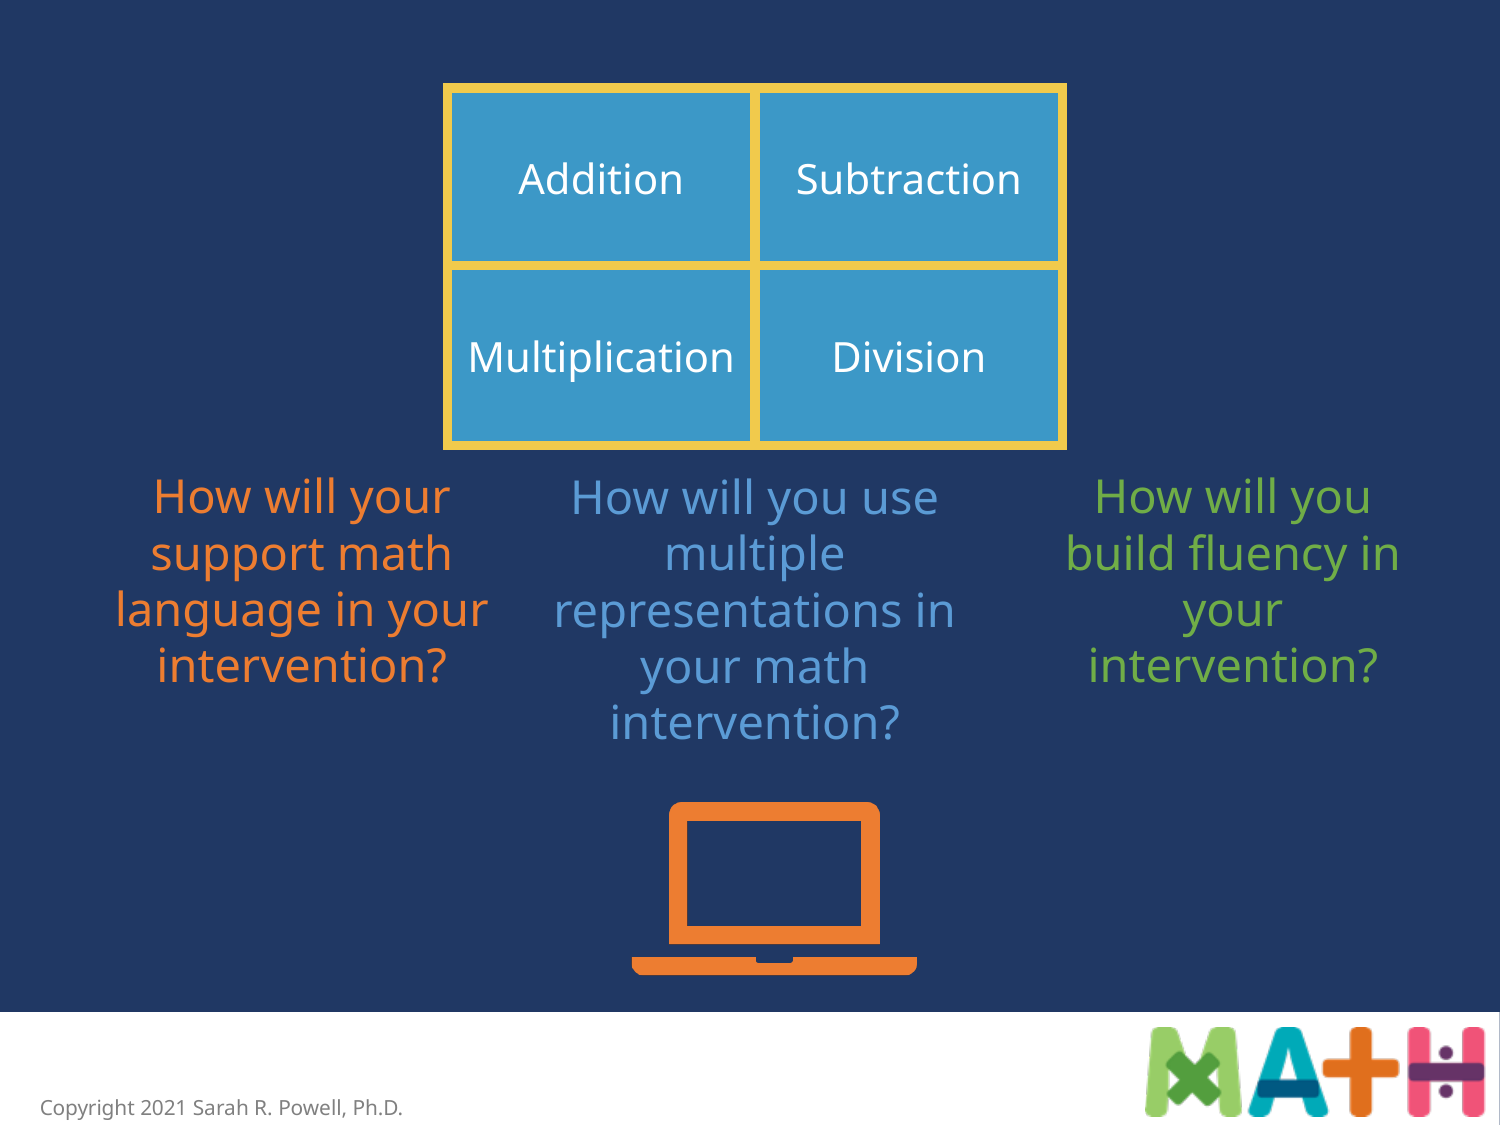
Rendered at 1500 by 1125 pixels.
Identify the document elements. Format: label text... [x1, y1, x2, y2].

text_box How will you use multiple representations in your math intervention? [522, 460, 987, 757]
text_box How will you build fluency in your intervention? [1028, 459, 1438, 700]
picture [1145, 1027, 1486, 1117]
picture [625, 739, 923, 1037]
text_box How will your support math language in your intervention? [87, 459, 517, 700]
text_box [447, 87, 1063, 446]
